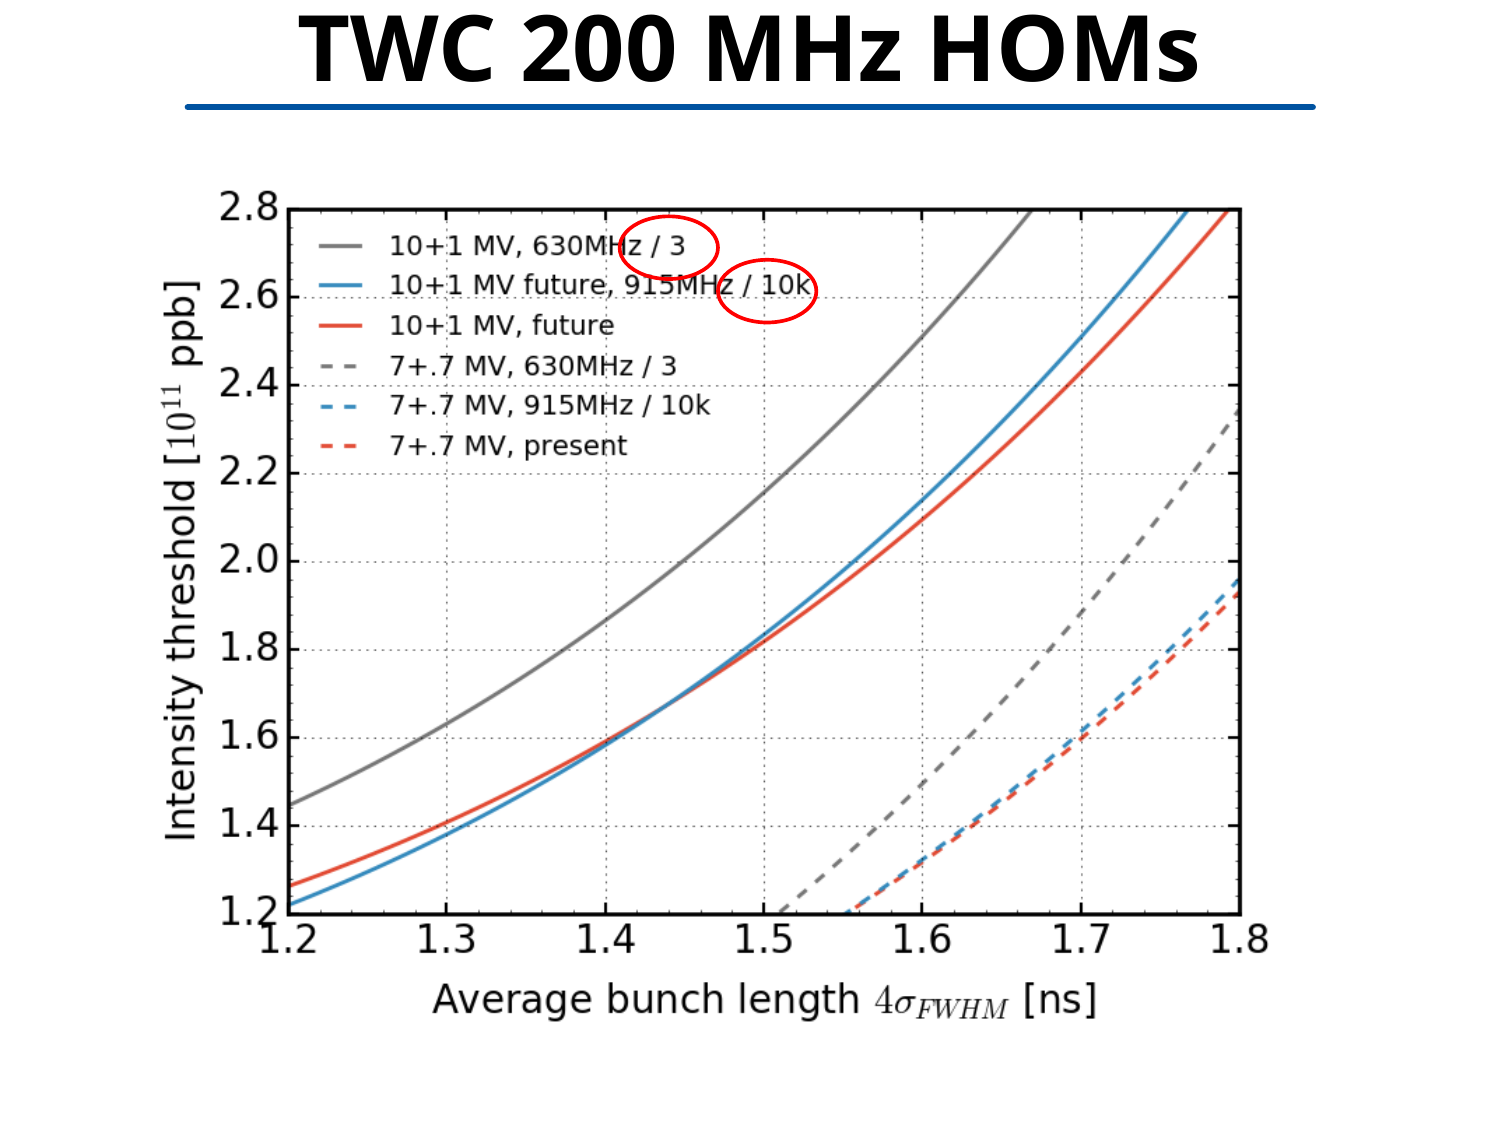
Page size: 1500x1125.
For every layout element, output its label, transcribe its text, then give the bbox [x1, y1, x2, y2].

picture [154, 184, 1273, 1023]
title TWC 200 MHz HOMs [0, 0, 1500, 104]
